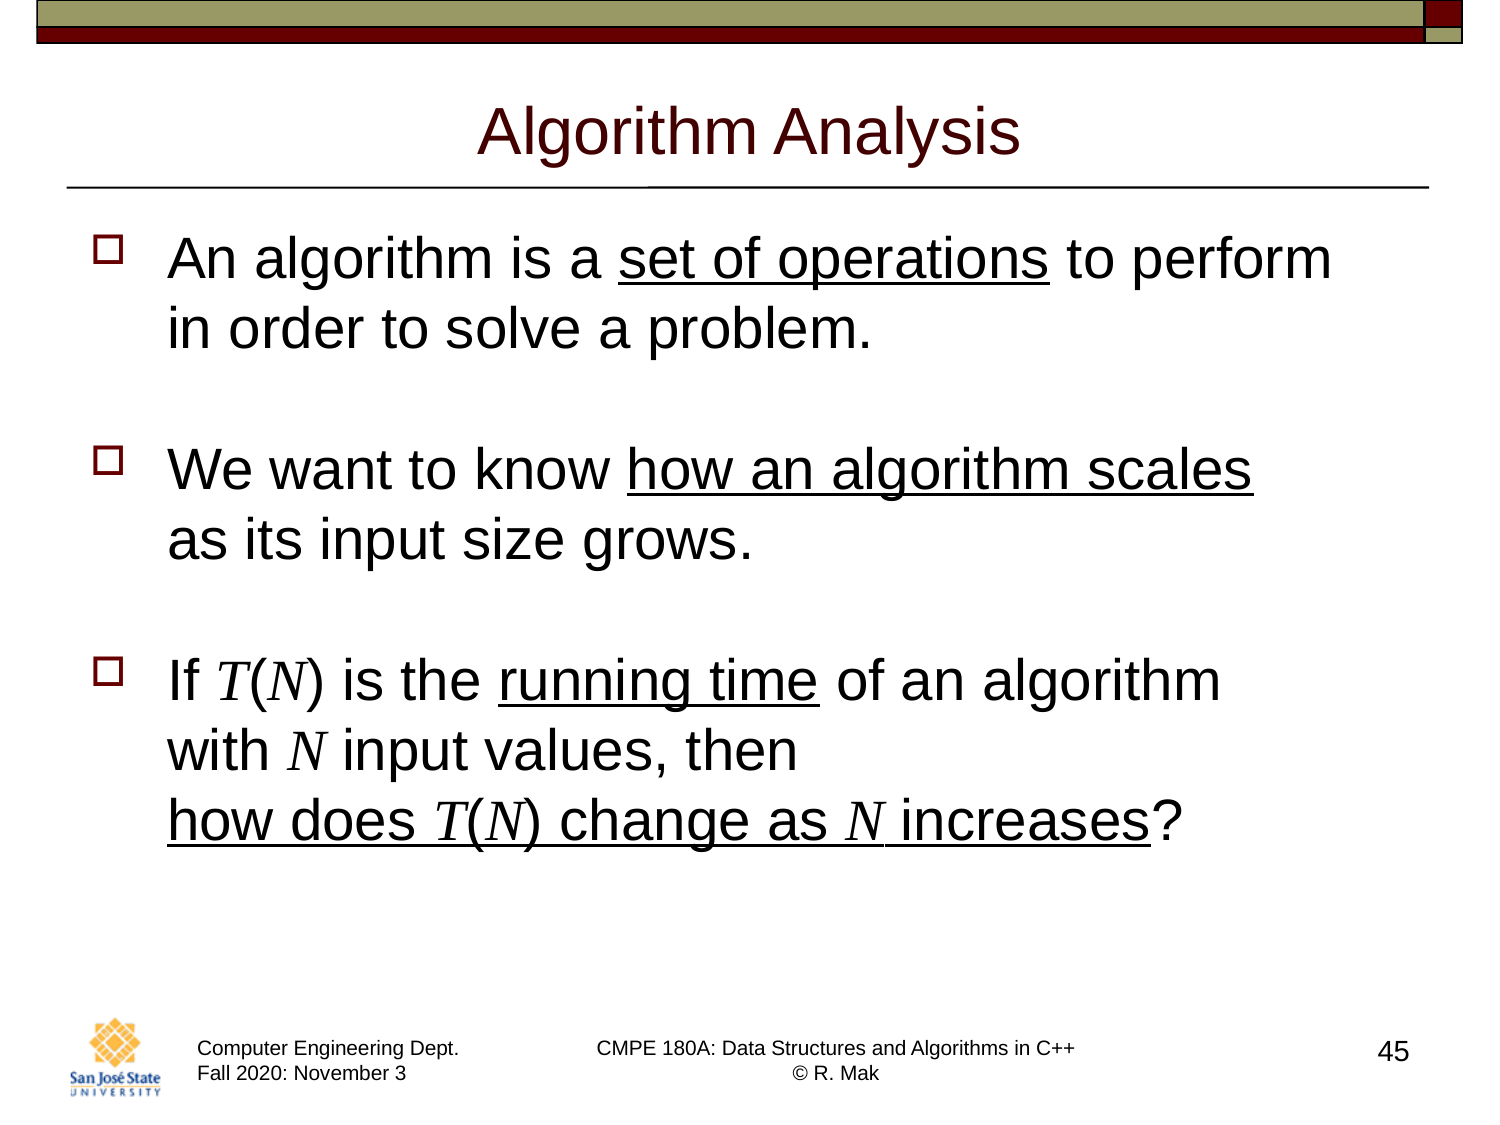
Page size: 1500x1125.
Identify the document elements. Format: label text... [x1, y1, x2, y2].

list An algorithm is a set of operations to perform in order to solve a problem. We want to know how an algorithm scales as its input size grows. If T(N) is the running time of an algorithm with N input values, then how does T(N) change as N increases? [75, 212, 1425, 1006]
title Algorithm Analysis [75, 67, 1425, 175]
picture [60, 1012, 166, 1112]
slide_number 45 [1112, 1025, 1425, 1100]
